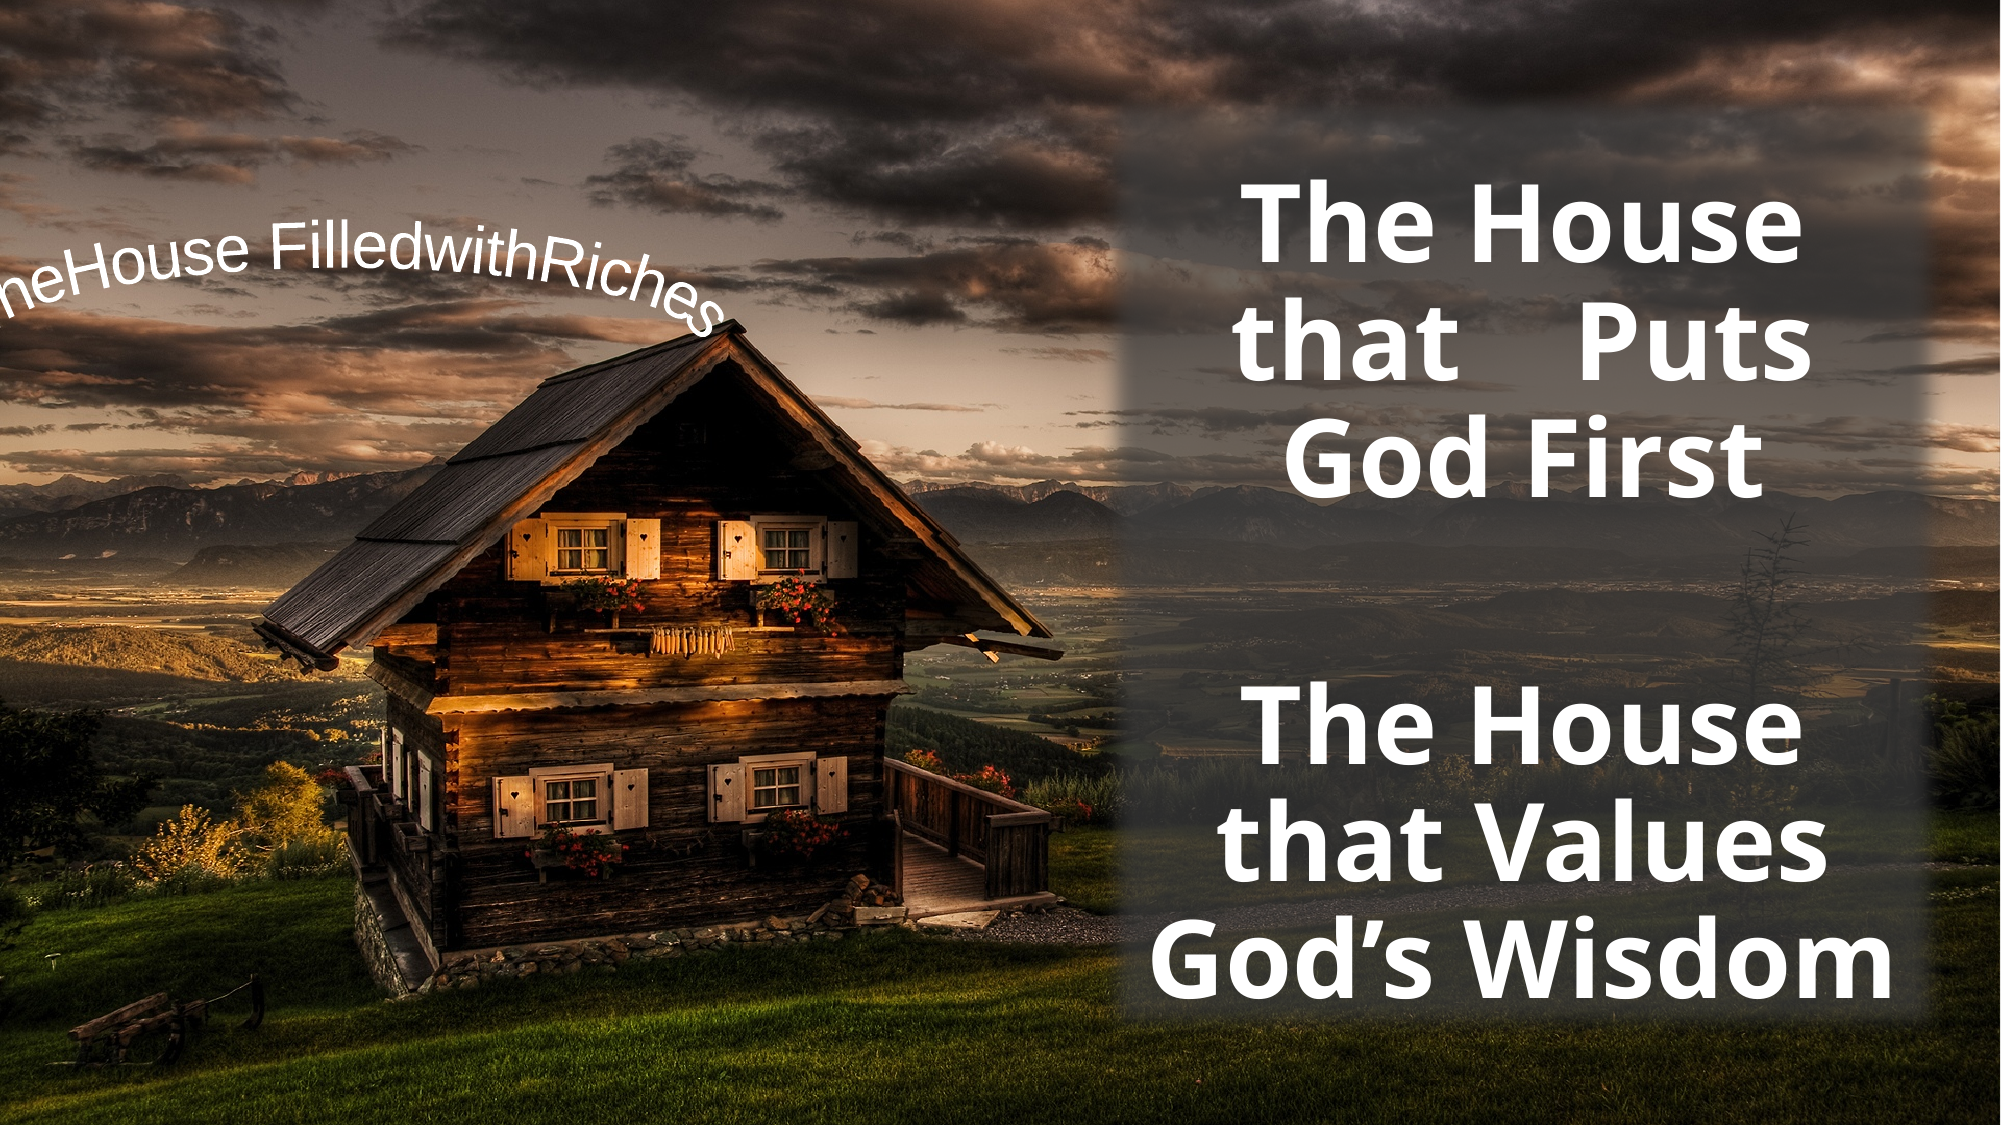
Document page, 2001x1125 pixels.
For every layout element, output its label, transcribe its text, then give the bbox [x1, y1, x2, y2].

list The House that Puts God First The House that Values God’s Wisdom [1109, 66, 1937, 1054]
picture [0, 0, 2001, 1125]
